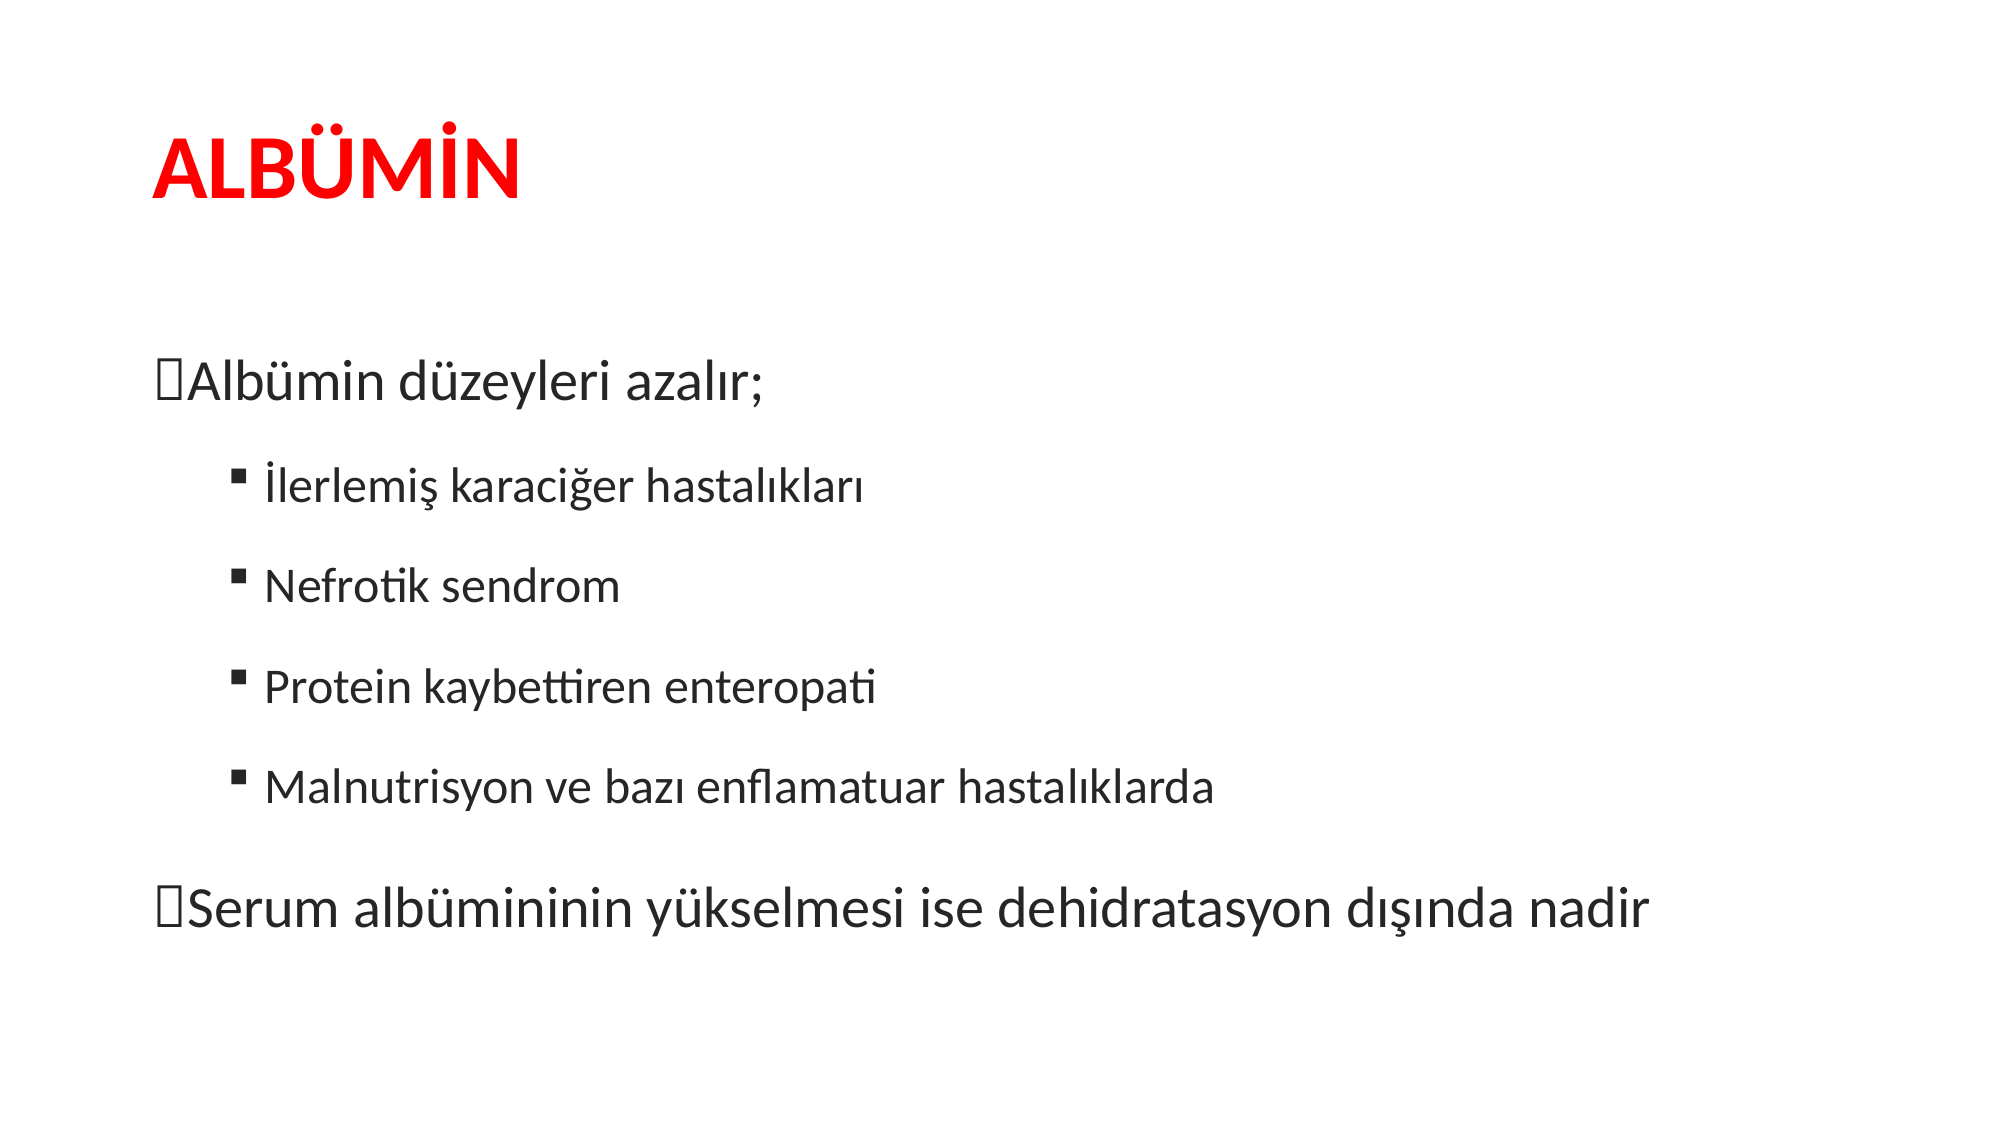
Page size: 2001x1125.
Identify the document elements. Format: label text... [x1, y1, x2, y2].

title ALBÜMİN [137, 59, 1863, 278]
list Albümin düzeyleri azalır; İlerlemiş karaciğer hastalıkları Nefrotik sendrom Protein kaybettiren enteropati Malnutrisyon ve bazı enflamatuar hastalıklarda Serum albümininin yükselmesi ise dehidratasyon dışında nadir [137, 299, 1863, 1014]
